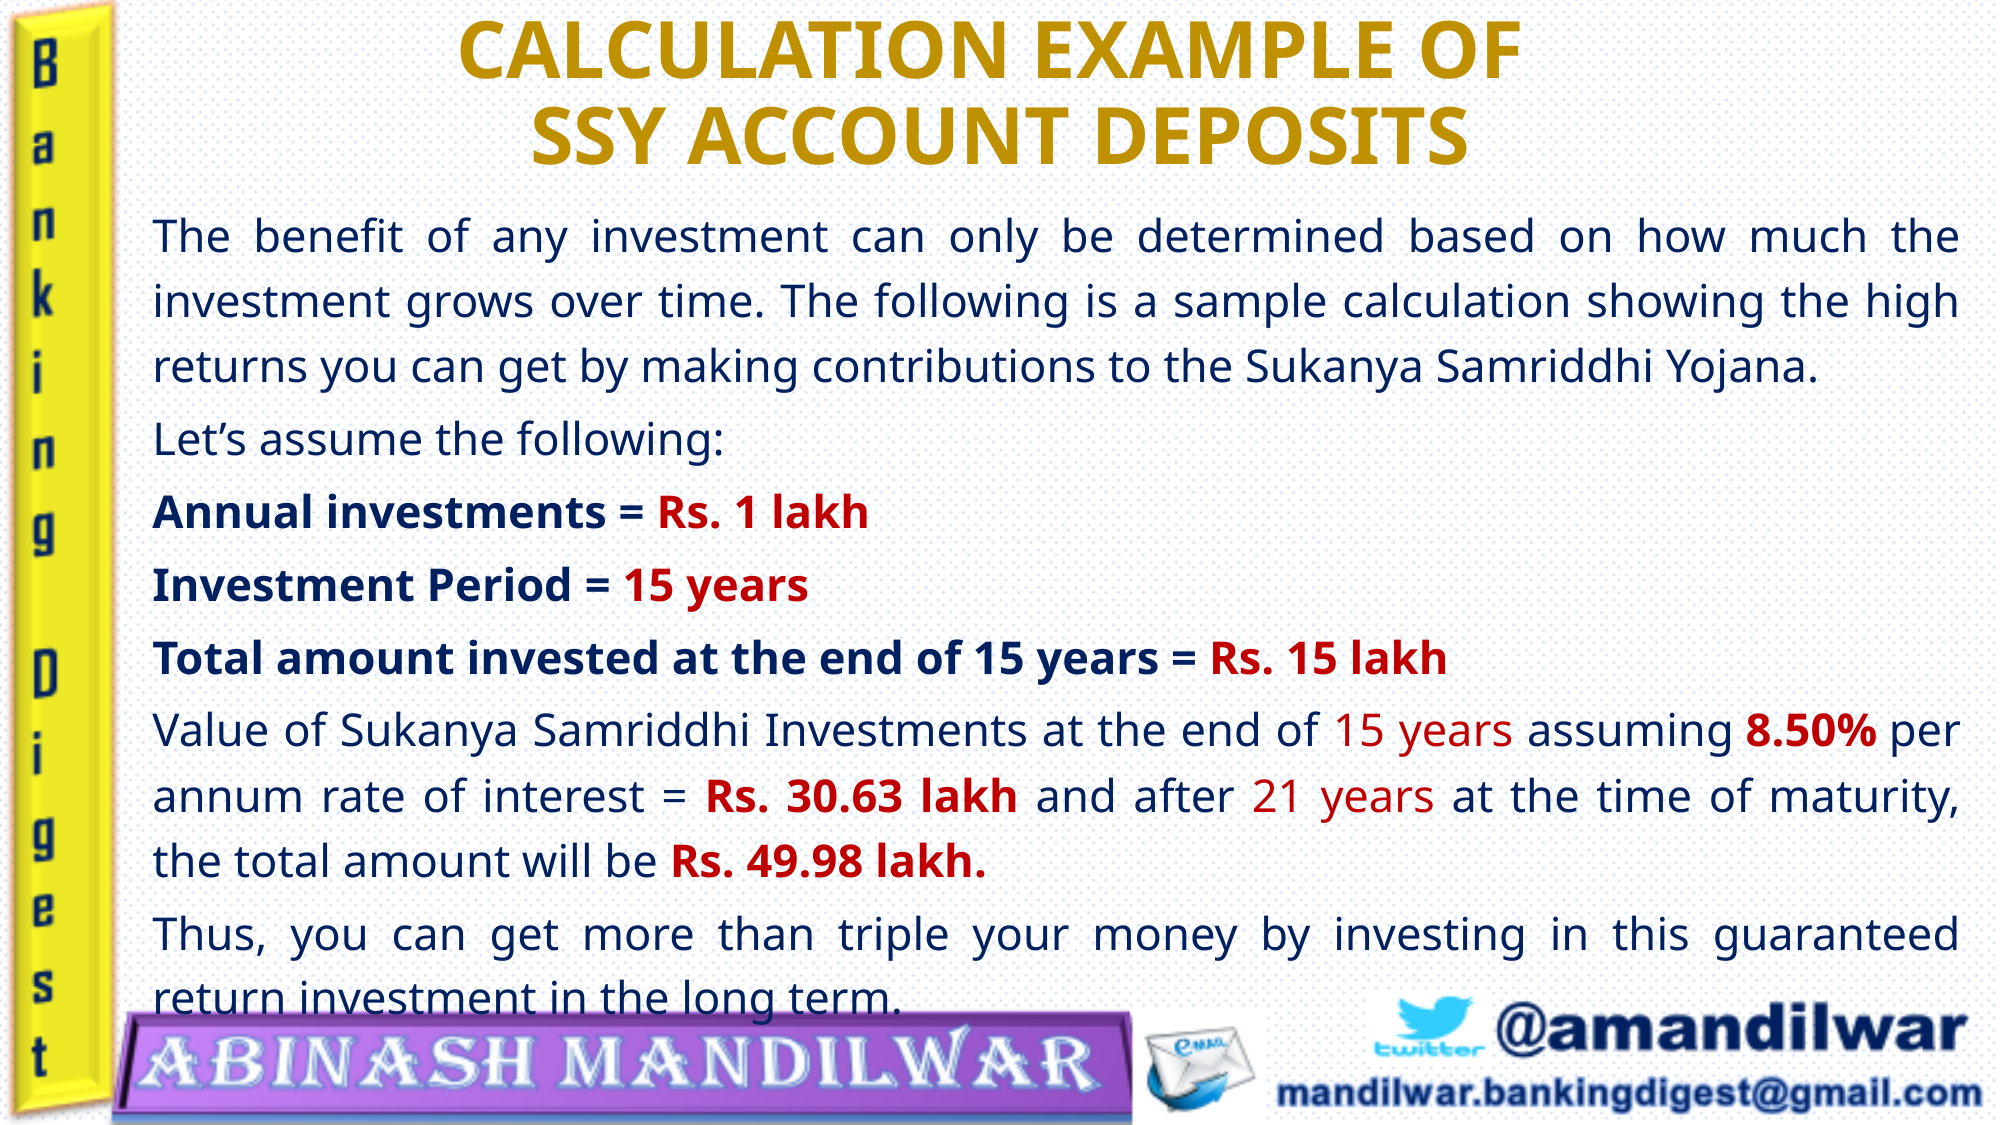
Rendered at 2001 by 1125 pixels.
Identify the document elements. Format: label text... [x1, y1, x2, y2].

picture [0, 0, 2001, 1125]
list The benefit of any investment can only be determined based on how much the investment grows over time. The following is a sample calculation showing the high returns you can get by making contributions to the Sukanya Samriddhi Yojana. Let’s assume the following: Annual investments = Rs. 1 lakh Investment Period = 15 years Total amount invested at the end of 15 years = Rs. 15 lakh Value of Sukanya Samriddhi Investments at the end of 15 years assuming 8.50% per annum rate of interest = Rs. 30.63 lakh and after 21 years at the time of maturity, the total amount will be Rs. 49.98 lakh. Thus, you can get more than triple your money by investing in this guaranteed return investment in the long term. [137, 189, 1976, 1044]
title CALCULATION EXAMPLE OF SSY ACCOUNT DEPOSITS [137, 3, 1863, 189]
